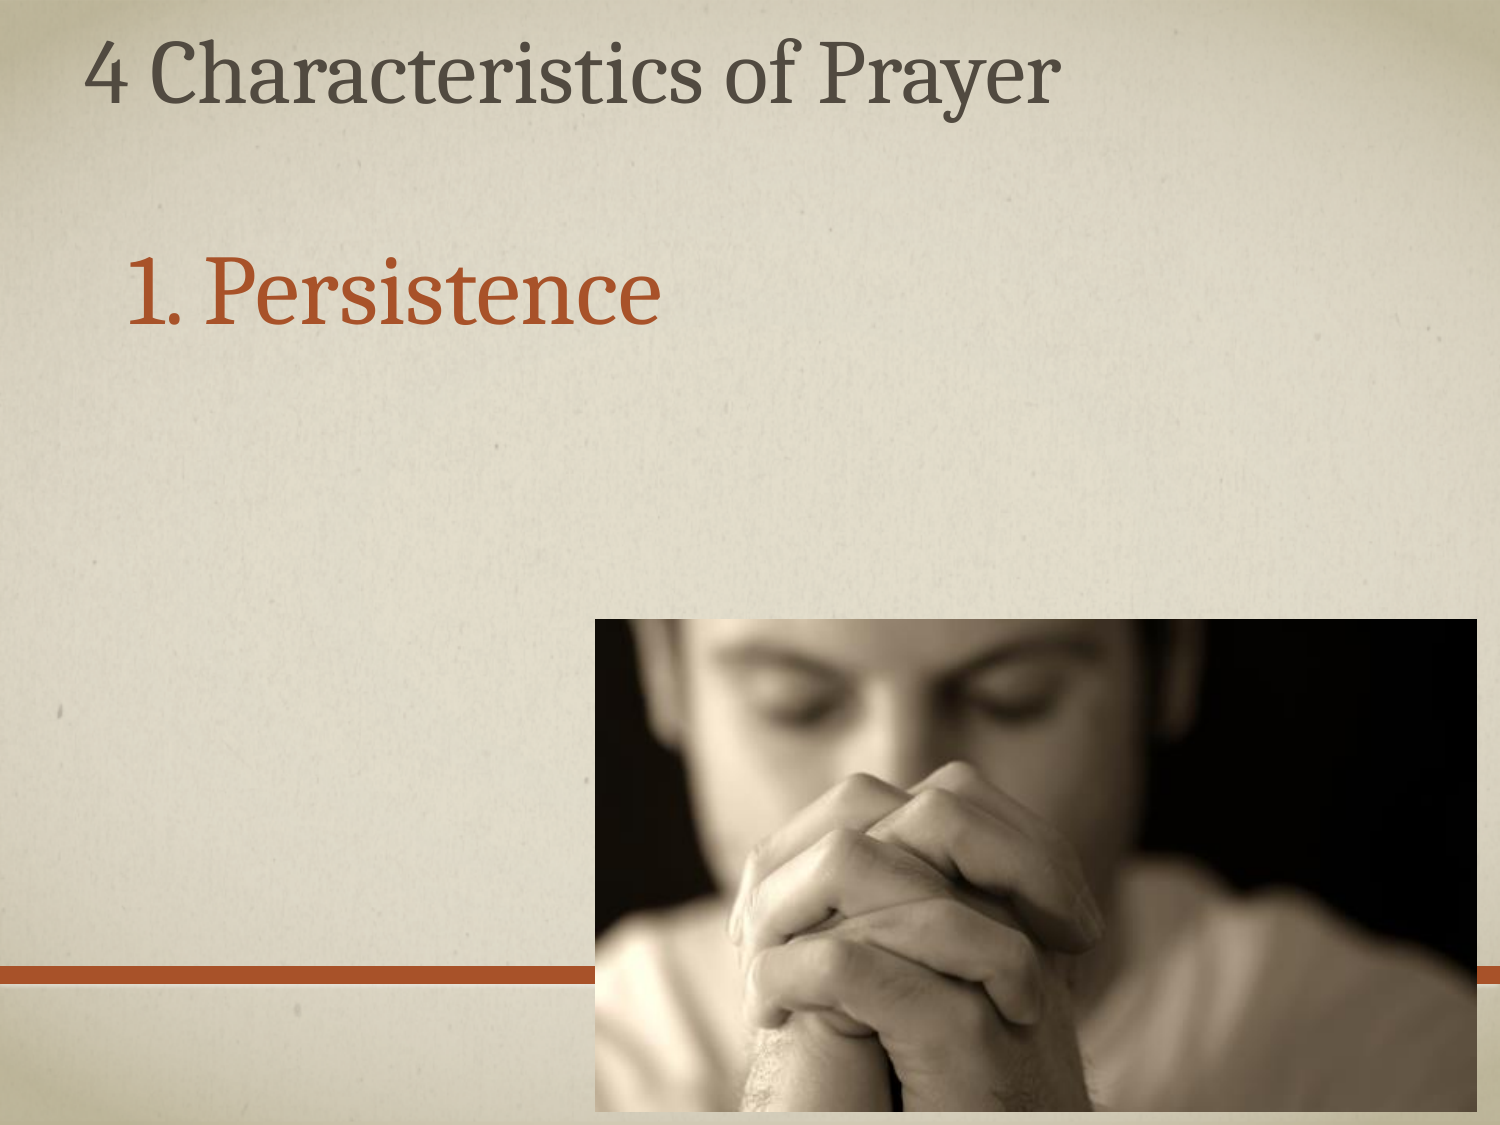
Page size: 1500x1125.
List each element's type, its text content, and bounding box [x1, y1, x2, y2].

text_box Persistence [39, 217, 1261, 833]
text_box 4 Characteristics of Prayer [70, 4, 1079, 130]
picture [0, 0, 1500, 1125]
